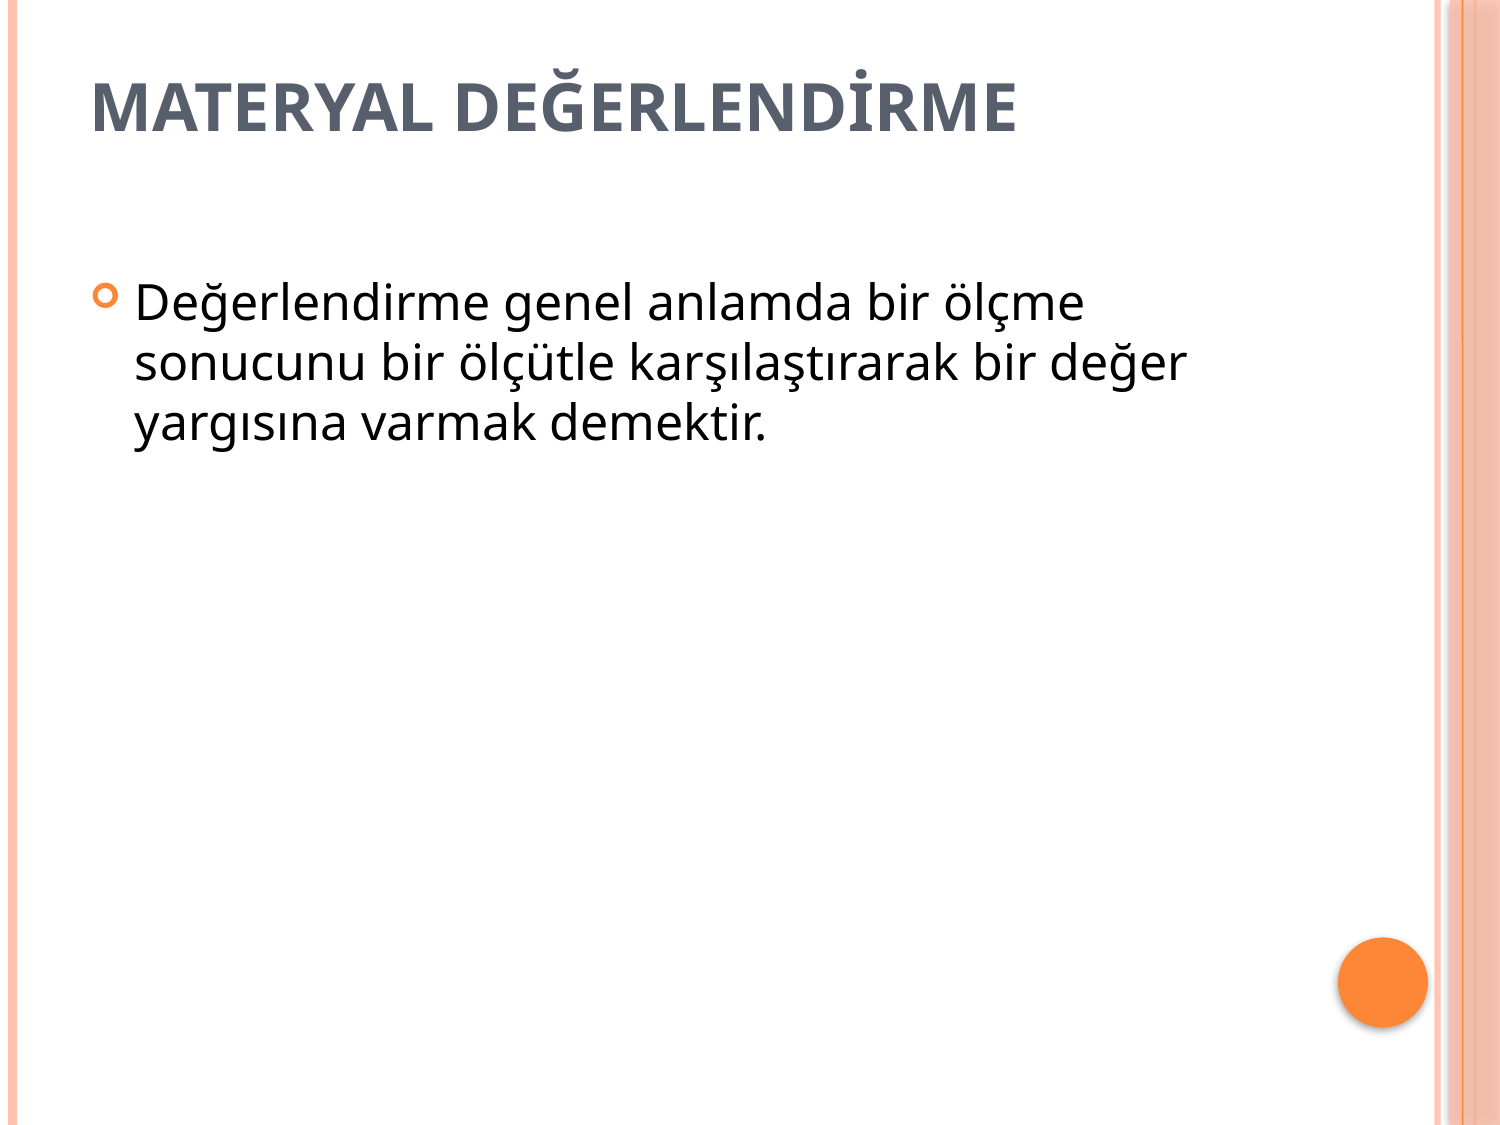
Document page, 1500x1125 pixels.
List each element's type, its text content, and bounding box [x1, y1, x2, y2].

title MATERYAL DEĞERLENDİRME [75, 45, 1300, 233]
list Değerlendirme genel anlamda bir ölçme sonucunu bir ölçütle karşılaştırarak bir değer yargısına varmak demektir. [75, 262, 1300, 1062]
